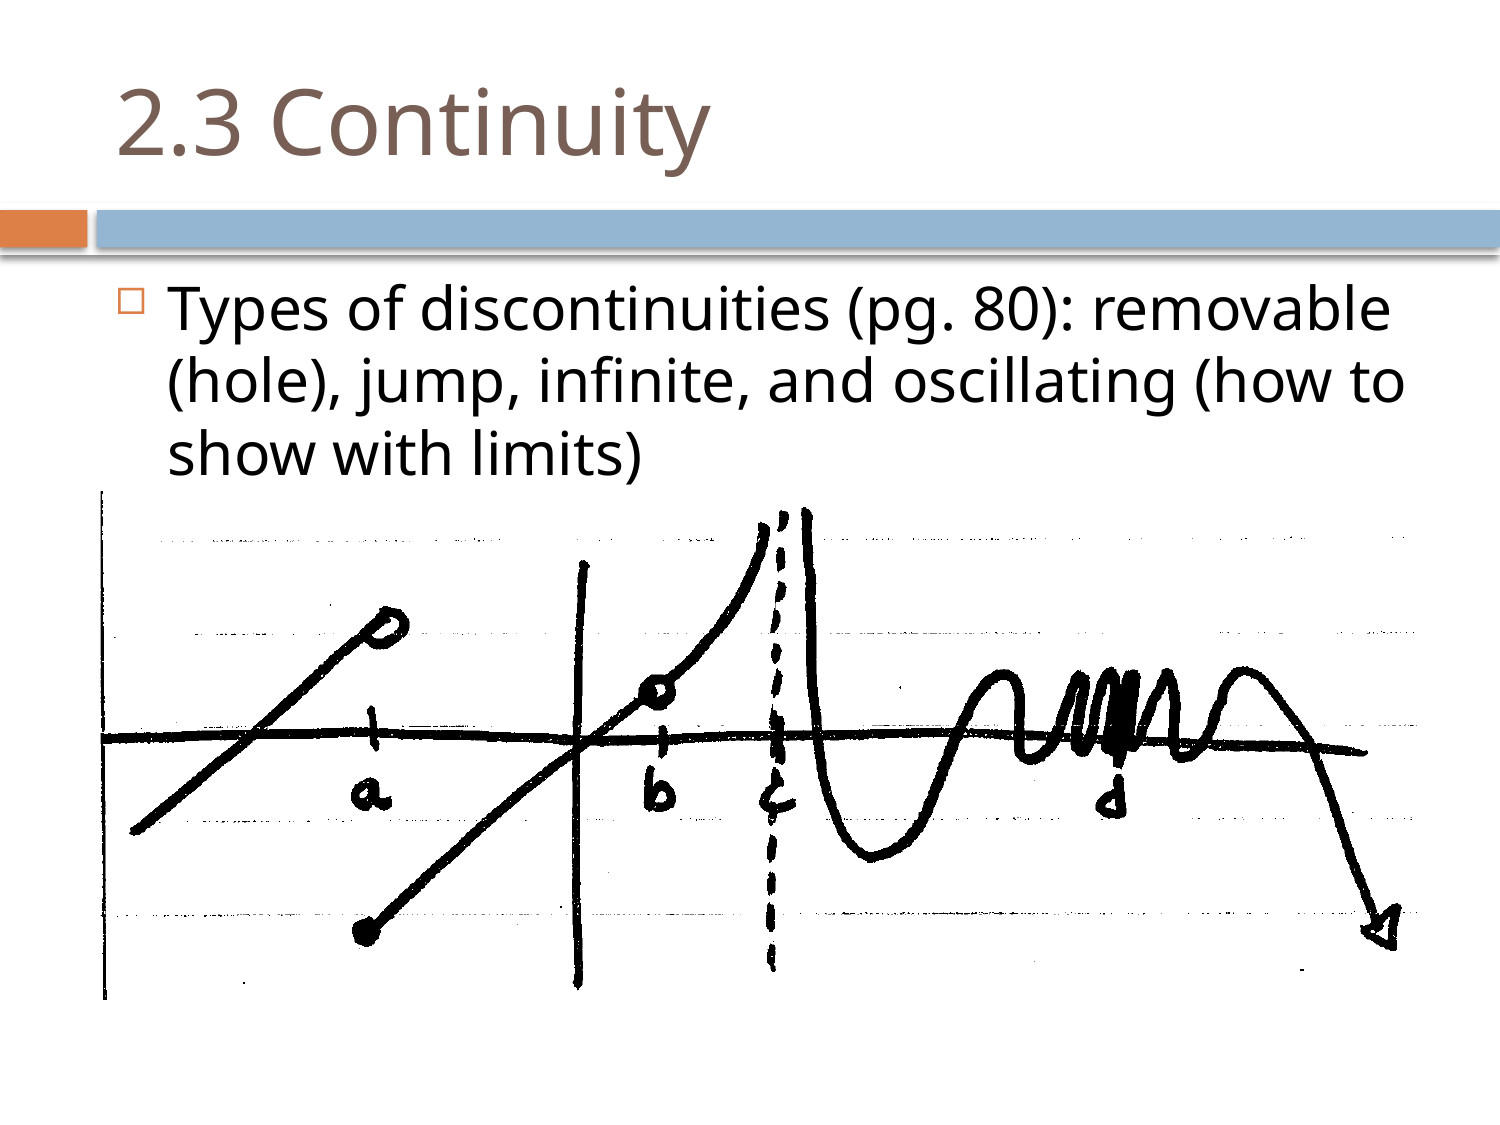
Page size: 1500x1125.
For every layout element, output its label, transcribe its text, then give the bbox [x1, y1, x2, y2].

title 2.3 Continuity [100, 37, 1438, 200]
list Types of discontinuities (pg. 80): removable (hole), jump, infinite, and oscillating (how to show with limits) [100, 262, 1438, 1000]
picture [100, 491, 1421, 1001]
